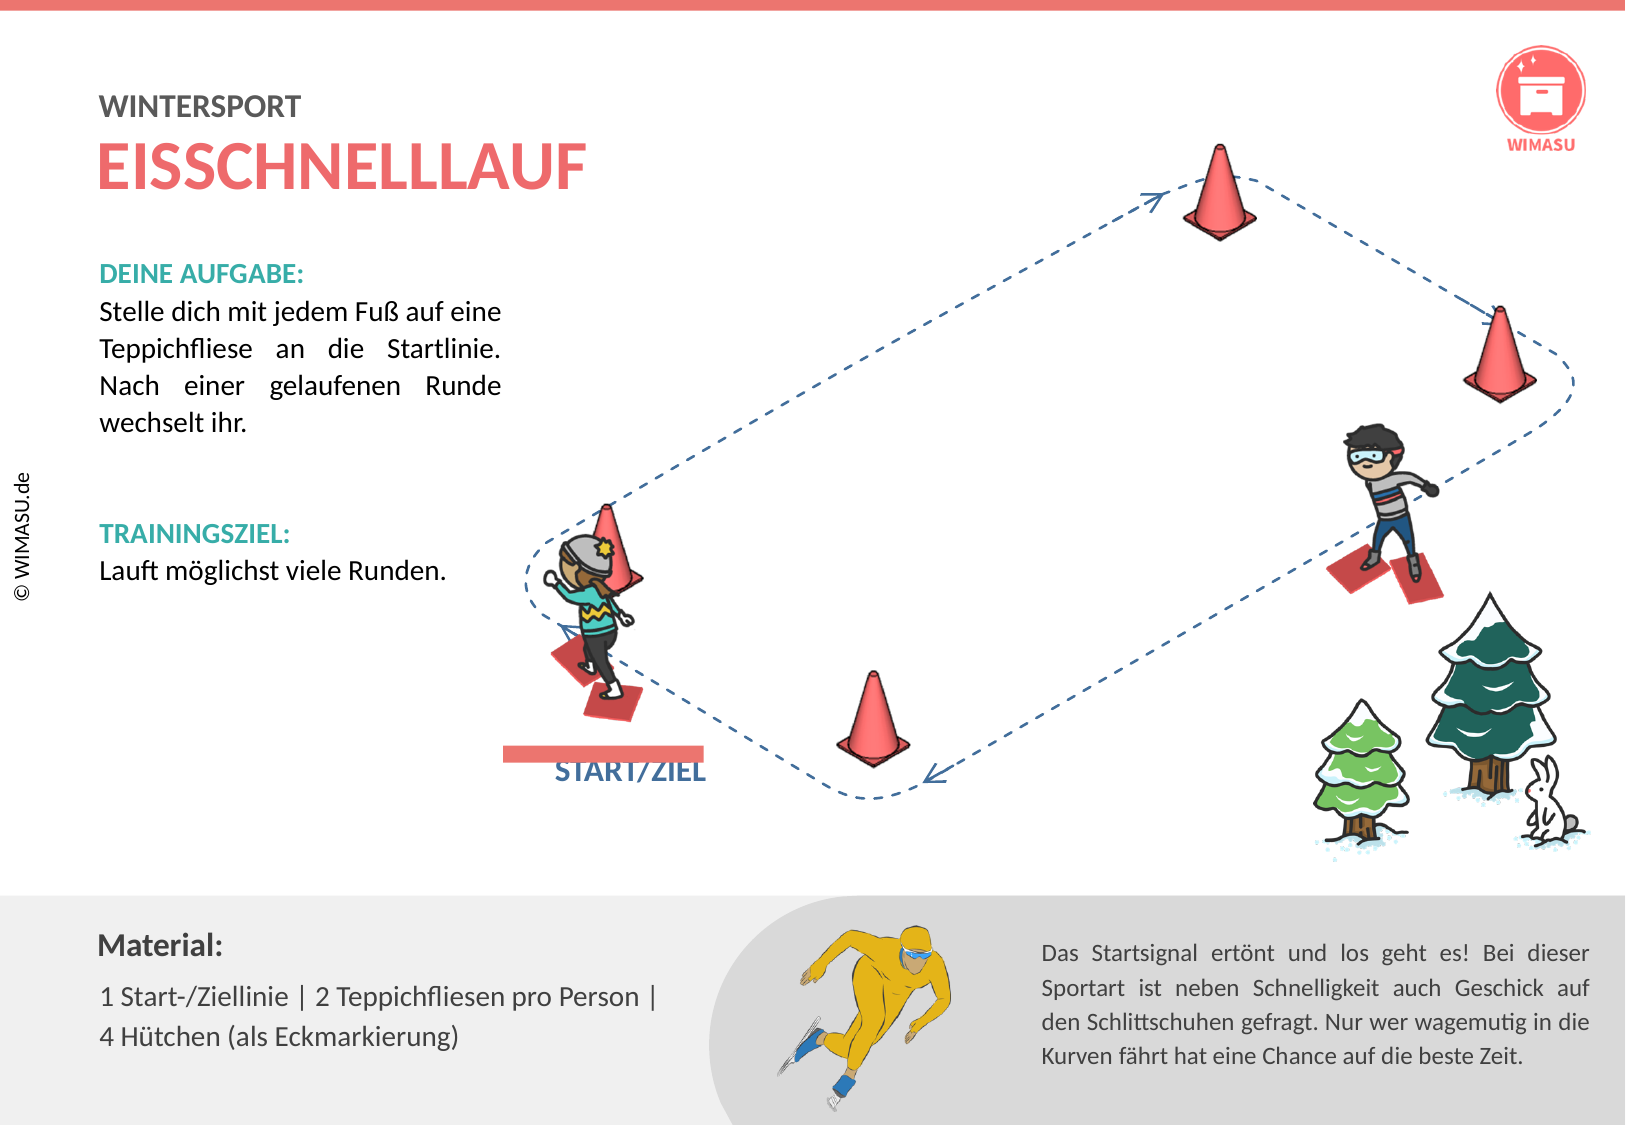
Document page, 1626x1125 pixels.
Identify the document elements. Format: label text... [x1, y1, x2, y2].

text_box DEINE AUFGABE: Stelle dich mit jedem Fuß auf eine Teppichfliese an die Startlinie. Nach einer gelaufenen Runde wechselt ihr. TRAININGSZIEL: Lauft möglichst viele Runden. [84, 245, 411, 631]
list EISSCHNELLLAUF [82, 121, 411, 214]
text_box Das Startsignal ertönt und los geht es! Bei dieser Sportart ist neben Schnelligkeit auch Geschick auf den Schlittschuhen gefragt. Nur wer wagemutig in die Kurven fährt hat eine Chance auf die beste Zeit. [1026, 925, 1606, 1077]
picture [777, 925, 951, 1112]
text_box 1 Start-/Ziellinie | 2 Teppichfliesen pro Person | 4 Hütchen (als Eckmarkierung) [84, 966, 709, 1060]
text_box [411, 7, 1625, 920]
